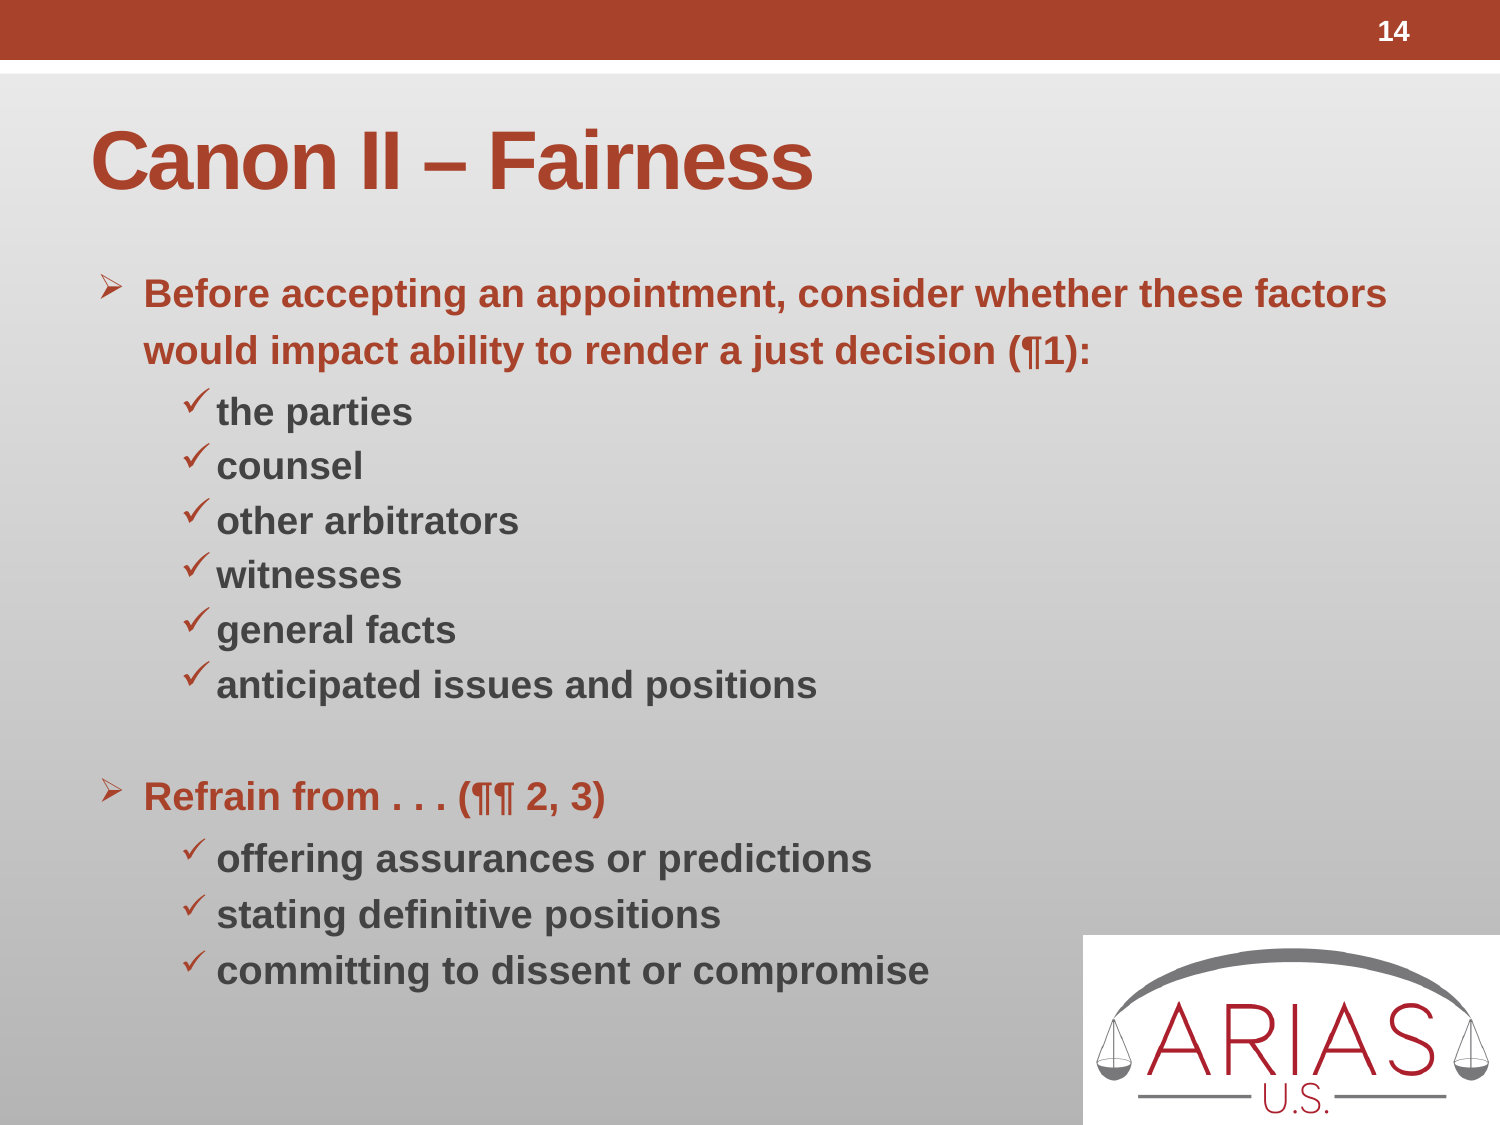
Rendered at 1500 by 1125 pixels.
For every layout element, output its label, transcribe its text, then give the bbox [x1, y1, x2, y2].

title Canon II – Fairness [75, 75, 1425, 238]
list Before accepting an appointment, consider whether these factors would impact ability to render a just decision (¶1): the parties counsel other arbitrators witnesses general facts anticipated issues and positions Refrain from . . . (¶¶ 2, 3) offering assurances or predictions stating definitive positions committing to dissent or compromise [75, 249, 1438, 1000]
slide_number 14 [1250, 3, 1425, 57]
picture [1083, 935, 1500, 1125]
